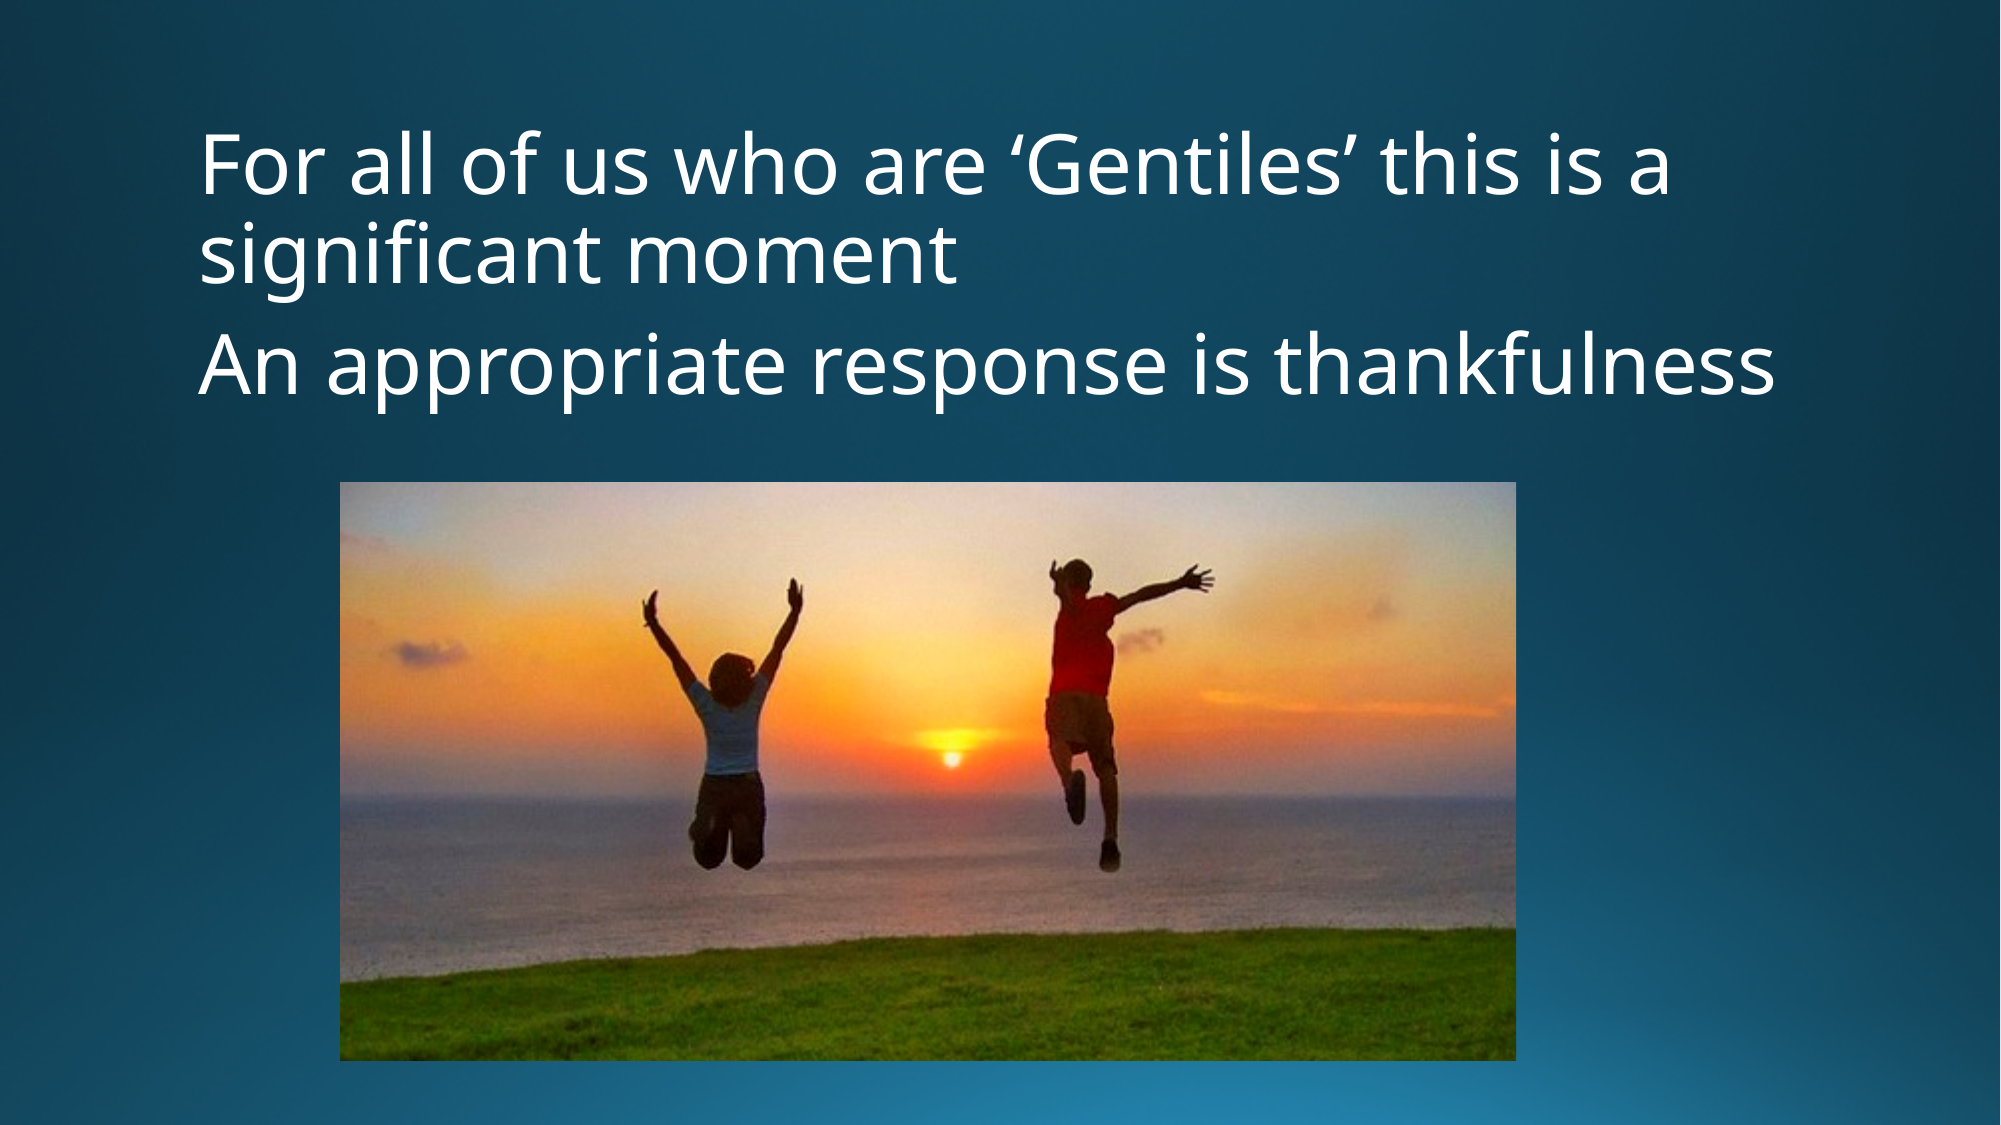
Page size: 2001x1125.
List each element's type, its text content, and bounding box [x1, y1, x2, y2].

list For all of us who are ‘Gentiles’ this is a significant moment An appropriate response is thankfulness [183, 114, 1863, 1014]
picture [0, 0, 2001, 1125]
